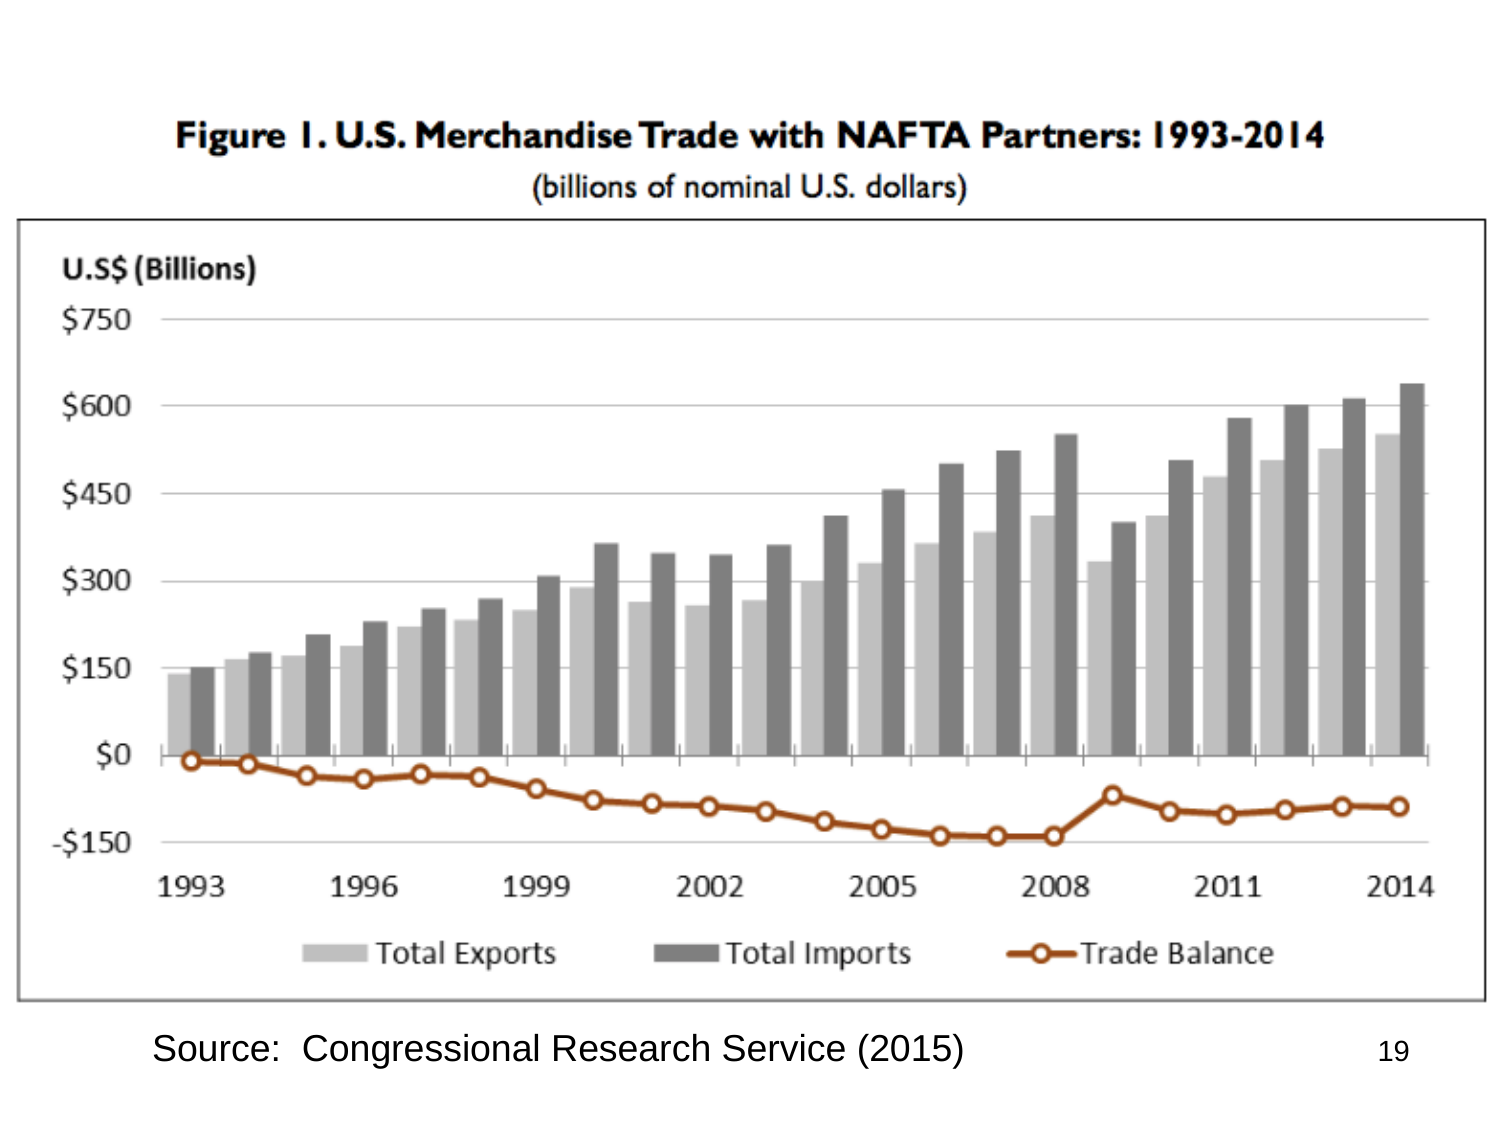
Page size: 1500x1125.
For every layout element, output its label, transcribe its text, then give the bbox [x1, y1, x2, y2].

picture [0, 110, 1500, 1015]
slide_number 19 [1074, 1024, 1426, 1103]
text_box Source: Congressional Research Service (2015) [137, 1025, 1050, 1076]
